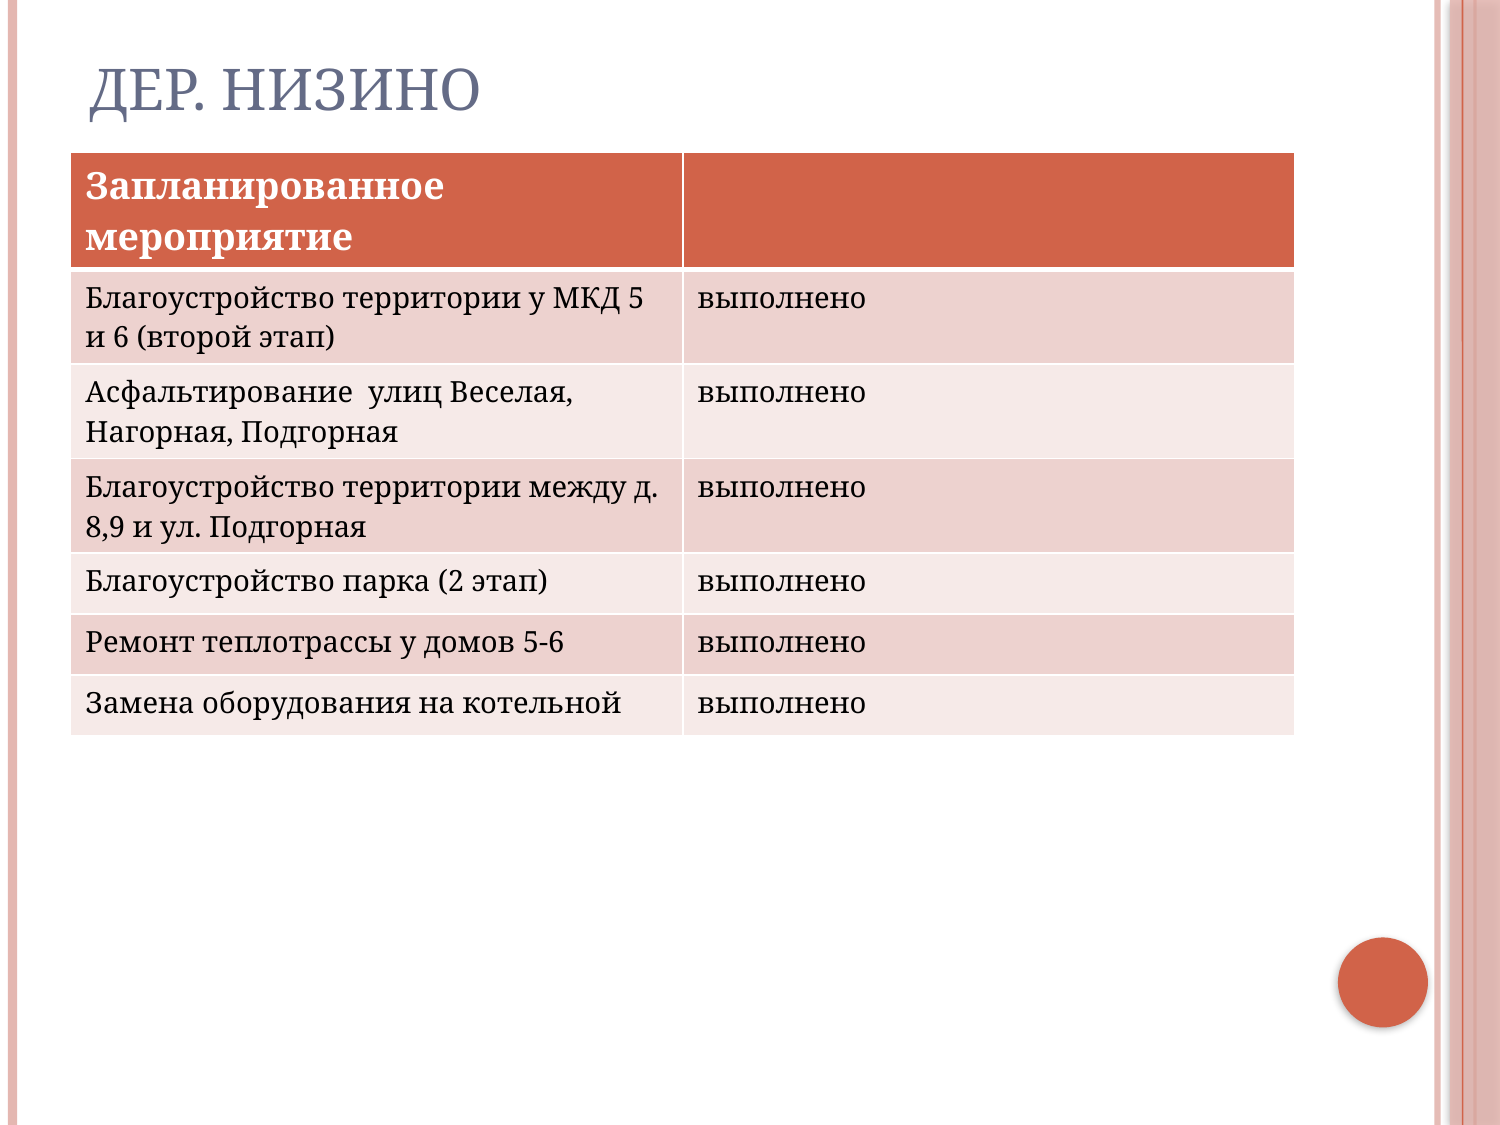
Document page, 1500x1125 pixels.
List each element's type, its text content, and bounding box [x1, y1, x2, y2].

table_cell Асфальтирование улиц Веселая, Нагорная, Подгорная [71, 365, 682, 458]
table_cell выполнено [684, 272, 1294, 363]
table_cell Благоустройство территории между д. 8,9 и ул. Подгорная [71, 459, 682, 552]
table_cell Ремонт теплотрассы у домов 5-6 [71, 615, 682, 674]
table_cell выполнено [684, 615, 1294, 674]
table_header Запланированное мероприятие [71, 153, 682, 267]
table_cell Благоустройство территории у МКД 5 и 6 (второй этап) [71, 272, 682, 363]
title Дер. Низино [75, 45, 1300, 129]
table_cell выполнено [684, 365, 1294, 458]
table_cell выполнено [684, 676, 1294, 735]
table_cell Благоустройство парка (2 этап) [71, 554, 682, 613]
table_cell выполнено [684, 554, 1294, 613]
table_cell выполнено [684, 459, 1294, 552]
table_header [684, 153, 1294, 267]
table_cell Замена оборудования на котельной [71, 676, 682, 735]
